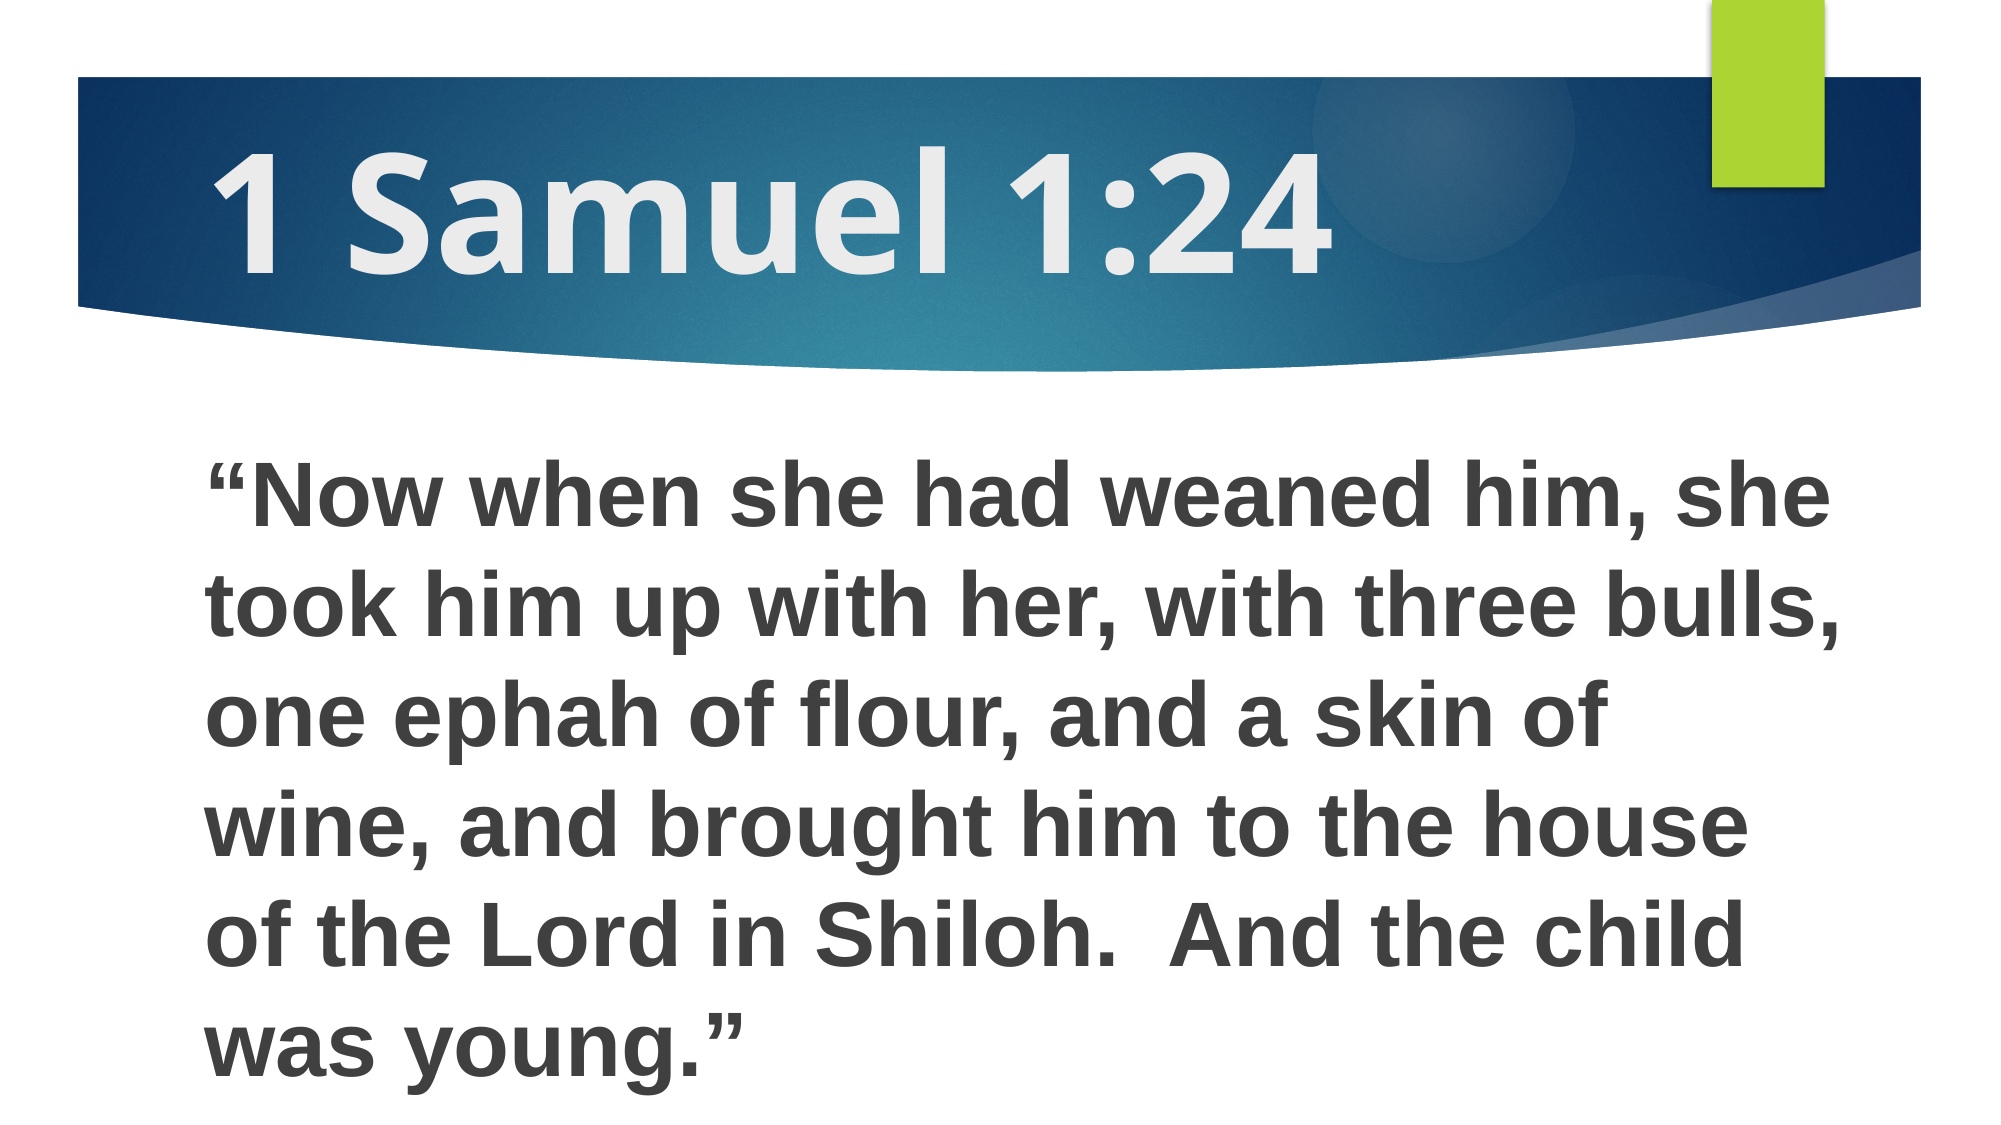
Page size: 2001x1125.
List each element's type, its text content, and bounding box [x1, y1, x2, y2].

title 1 Samuel 1:24 [189, 118, 1627, 296]
list “Now when she had weaned him, she took him up with her, with three bulls, one ephah of flour, and a skin of wine, and brought him to the house of the Lord in Shiloh. And the child was young.” [189, 427, 1864, 1125]
